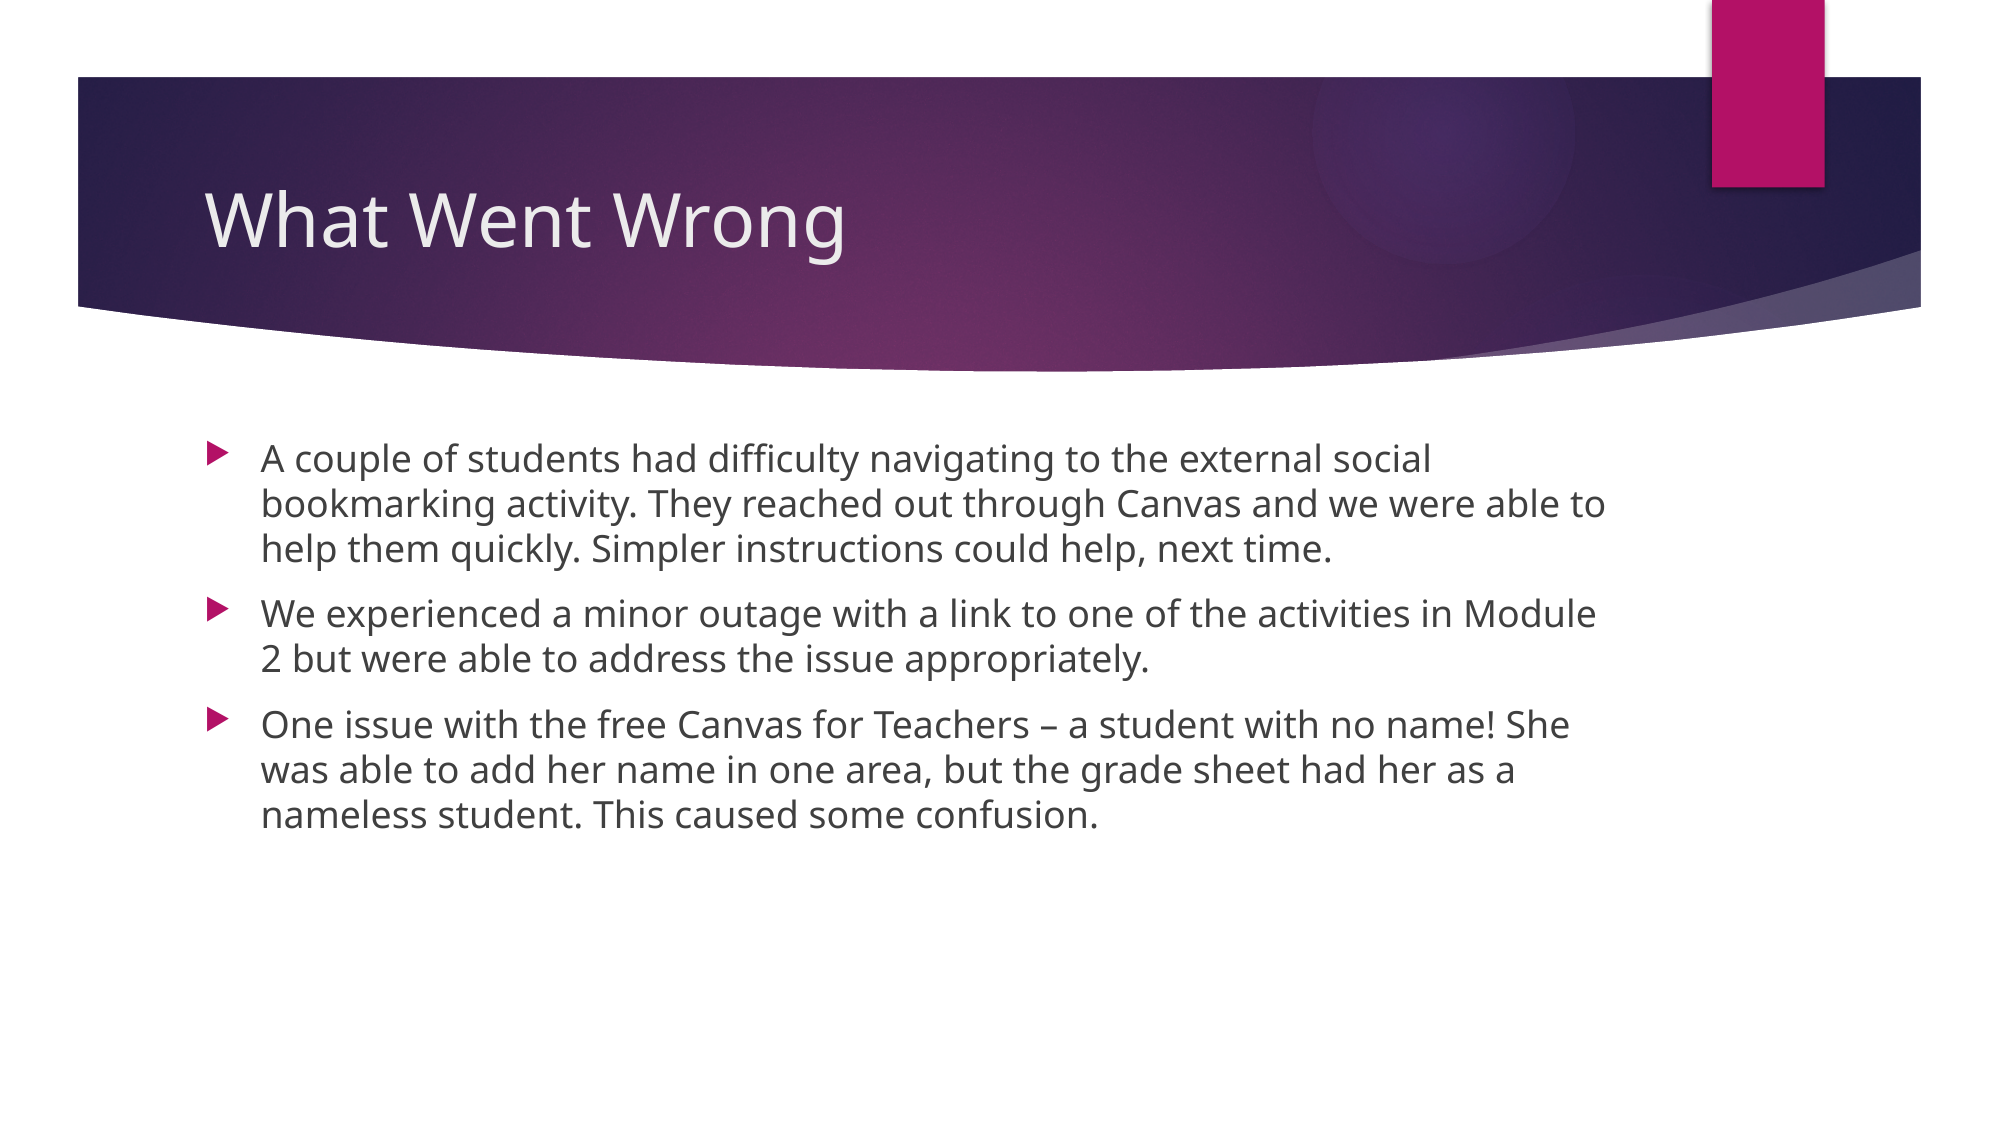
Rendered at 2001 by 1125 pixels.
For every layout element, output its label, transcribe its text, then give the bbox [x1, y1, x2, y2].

list A couple of students had difficulty navigating to the external social bookmarking activity. They reached out through Canvas and we were able to help them quickly. Simpler instructions could help, next time. We experienced a minor outage with a link to one of the activities in Module 2 but were able to address the issue appropriately. One issue with the free Canvas for Teachers – a student with no name! She was able to add her name in one area, but the grade sheet had her as a nameless student. This caused some confusion. [189, 427, 1638, 988]
title What Went Wrong [189, 159, 1627, 276]
